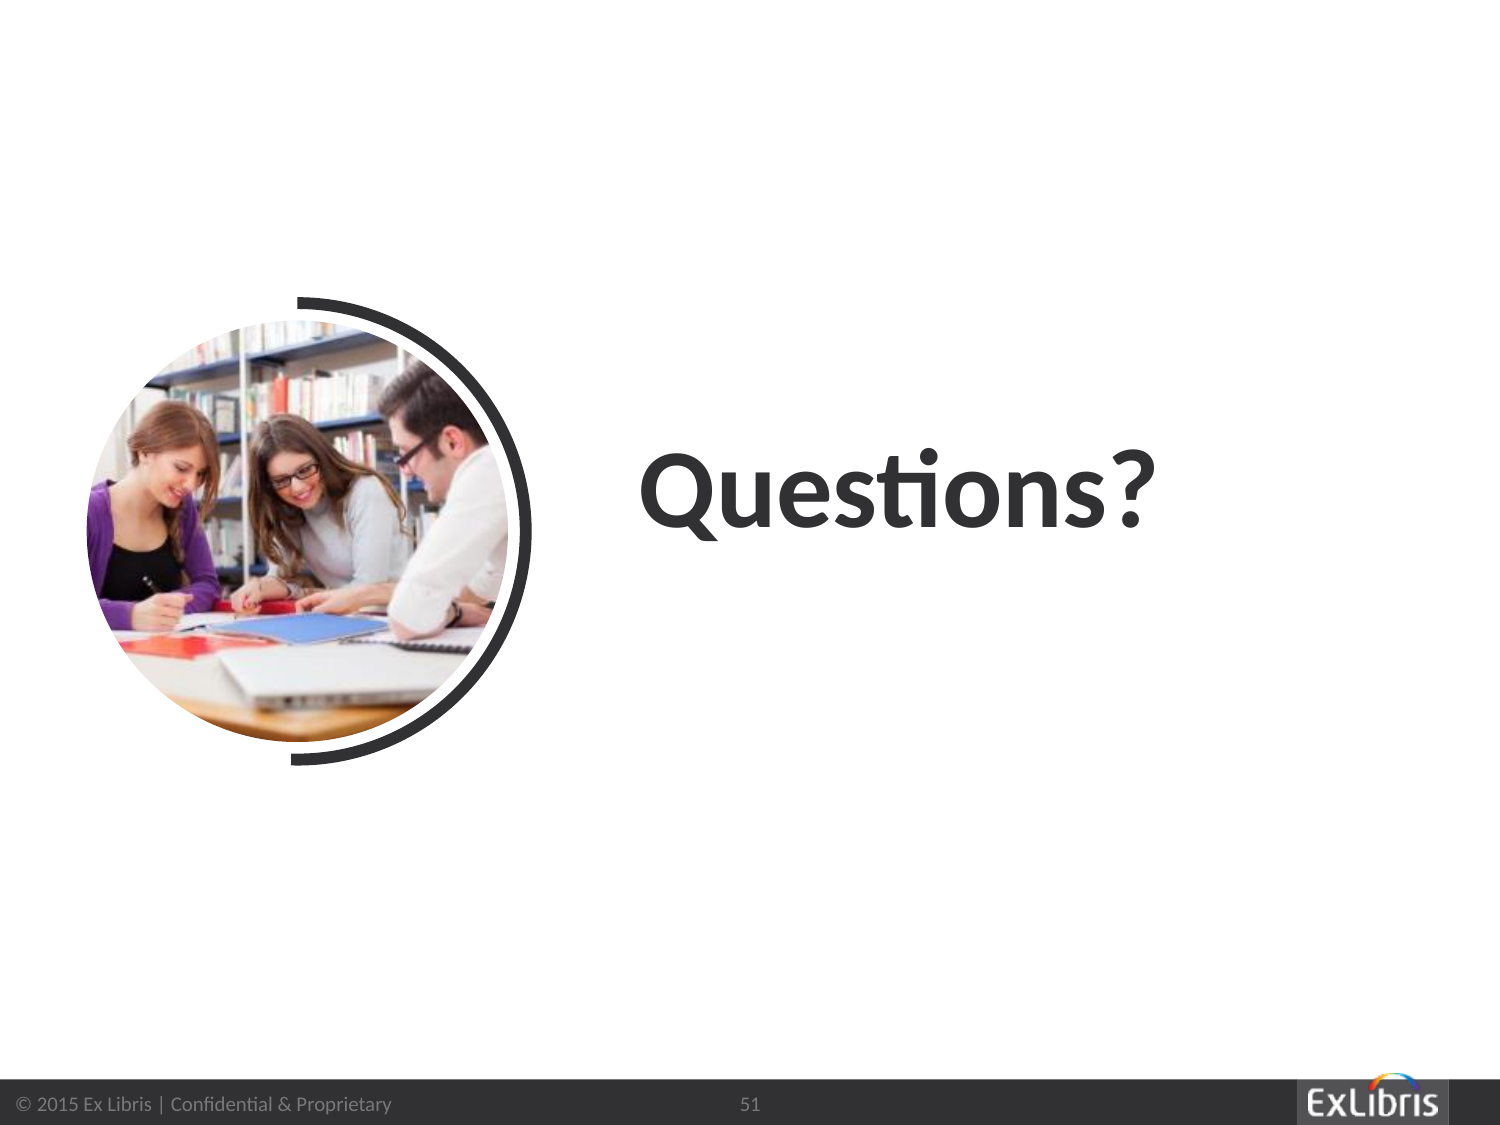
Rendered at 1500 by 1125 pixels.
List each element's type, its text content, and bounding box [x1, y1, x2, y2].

picture [86, 320, 508, 742]
picture [1308, 1073, 1438, 1122]
list Questions? [624, 407, 1320, 641]
slide_number 51 [662, 1073, 838, 1125]
